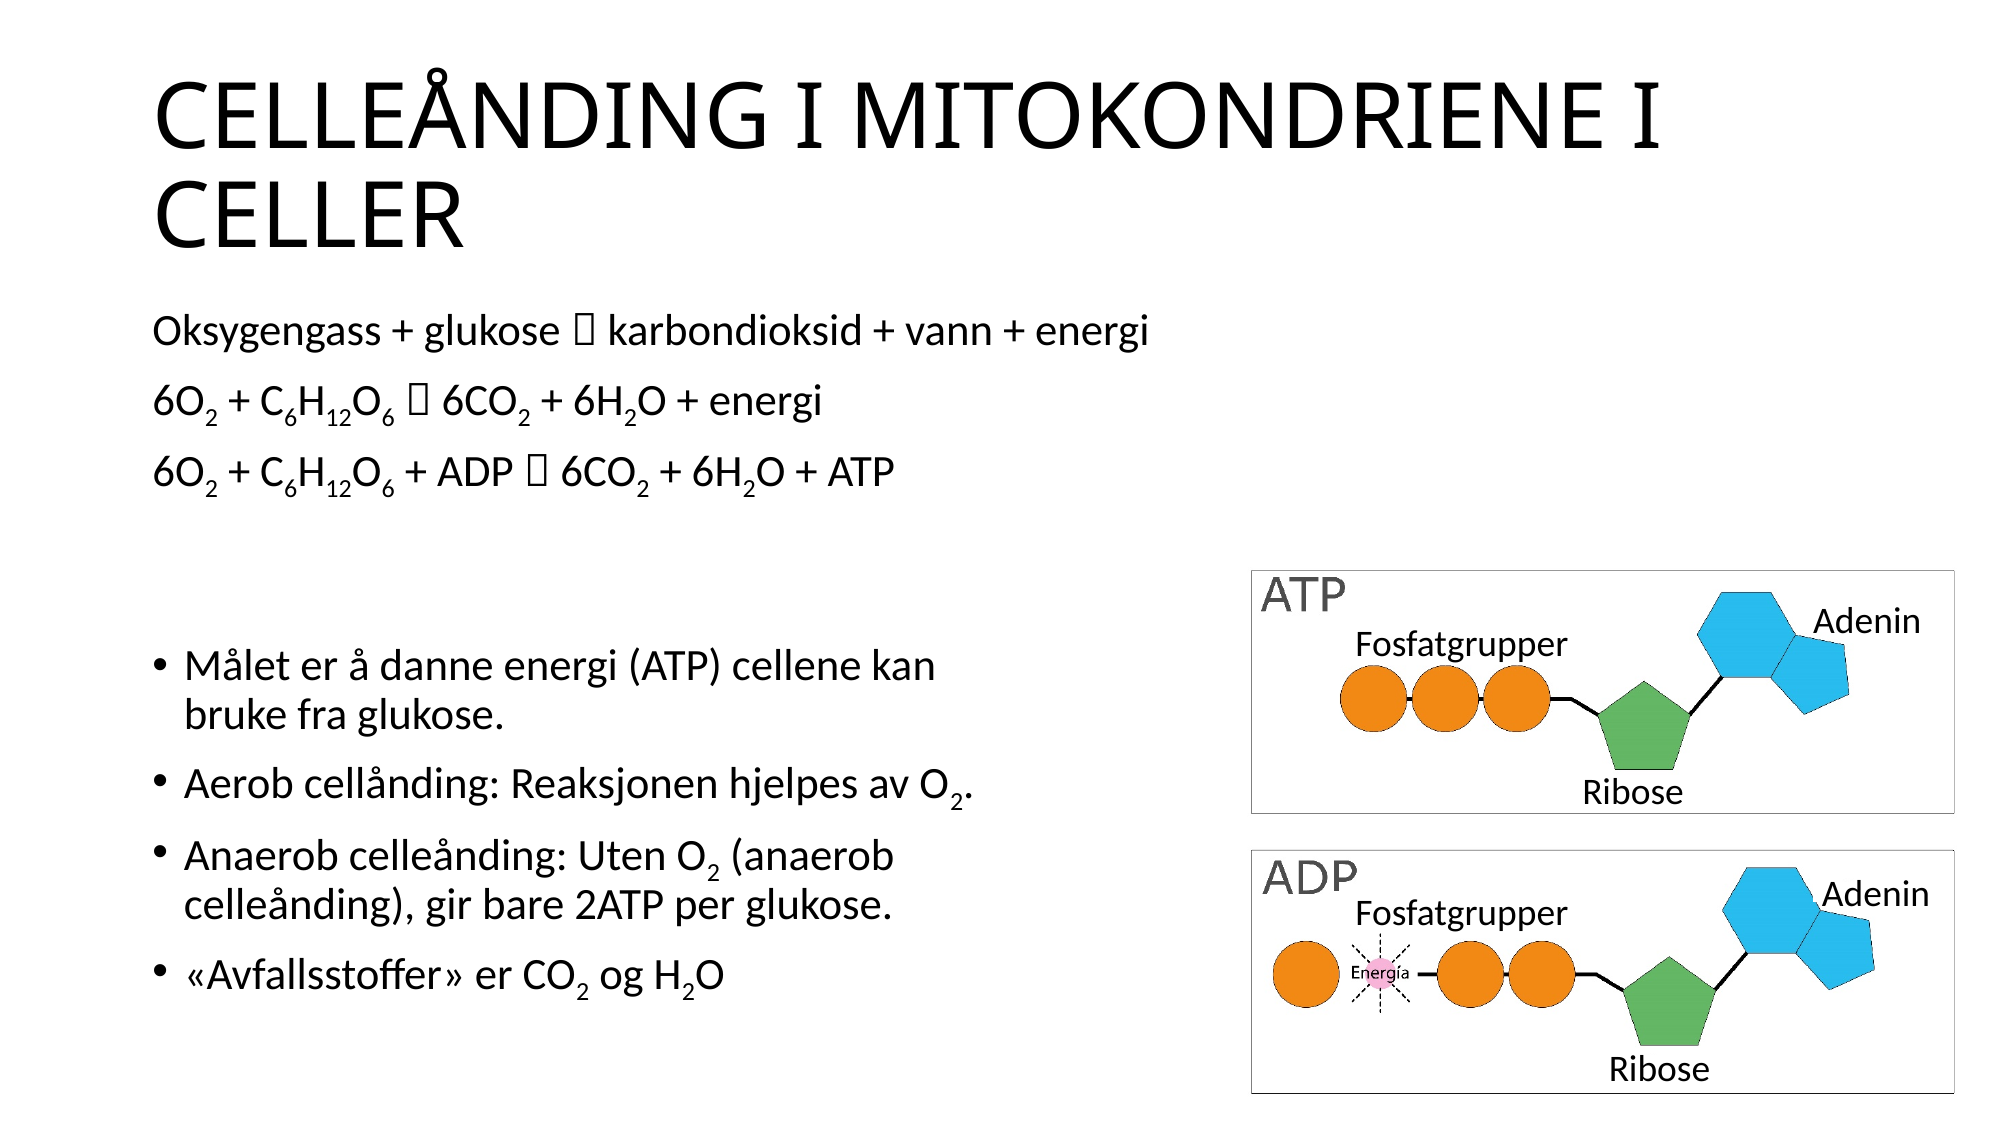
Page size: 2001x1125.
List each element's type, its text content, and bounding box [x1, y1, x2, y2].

list Oksygengass + glukose  karbondioksid + vann + energi 6O2 + C6H12O6  6CO2 + 6H2O + energi 6O2 + C6H12O6 + ADP  6CO2 + 6H2O + ATP Målet er å danne energi (ATP) cellene kan bruke fra glukose. Aerob cellånding: Reaksjonen hjelpes av O2. Anaerob celleånding: Uten O2 (anaerob celleånding), gir bare 2ATP per glukose. «Avfallsstoffer» er CO2 og H2O [137, 299, 1863, 1014]
picture [1241, 567, 1973, 1098]
title CELLEÅNDING I MITOKONDRIENE I CELLER [137, 59, 1863, 278]
